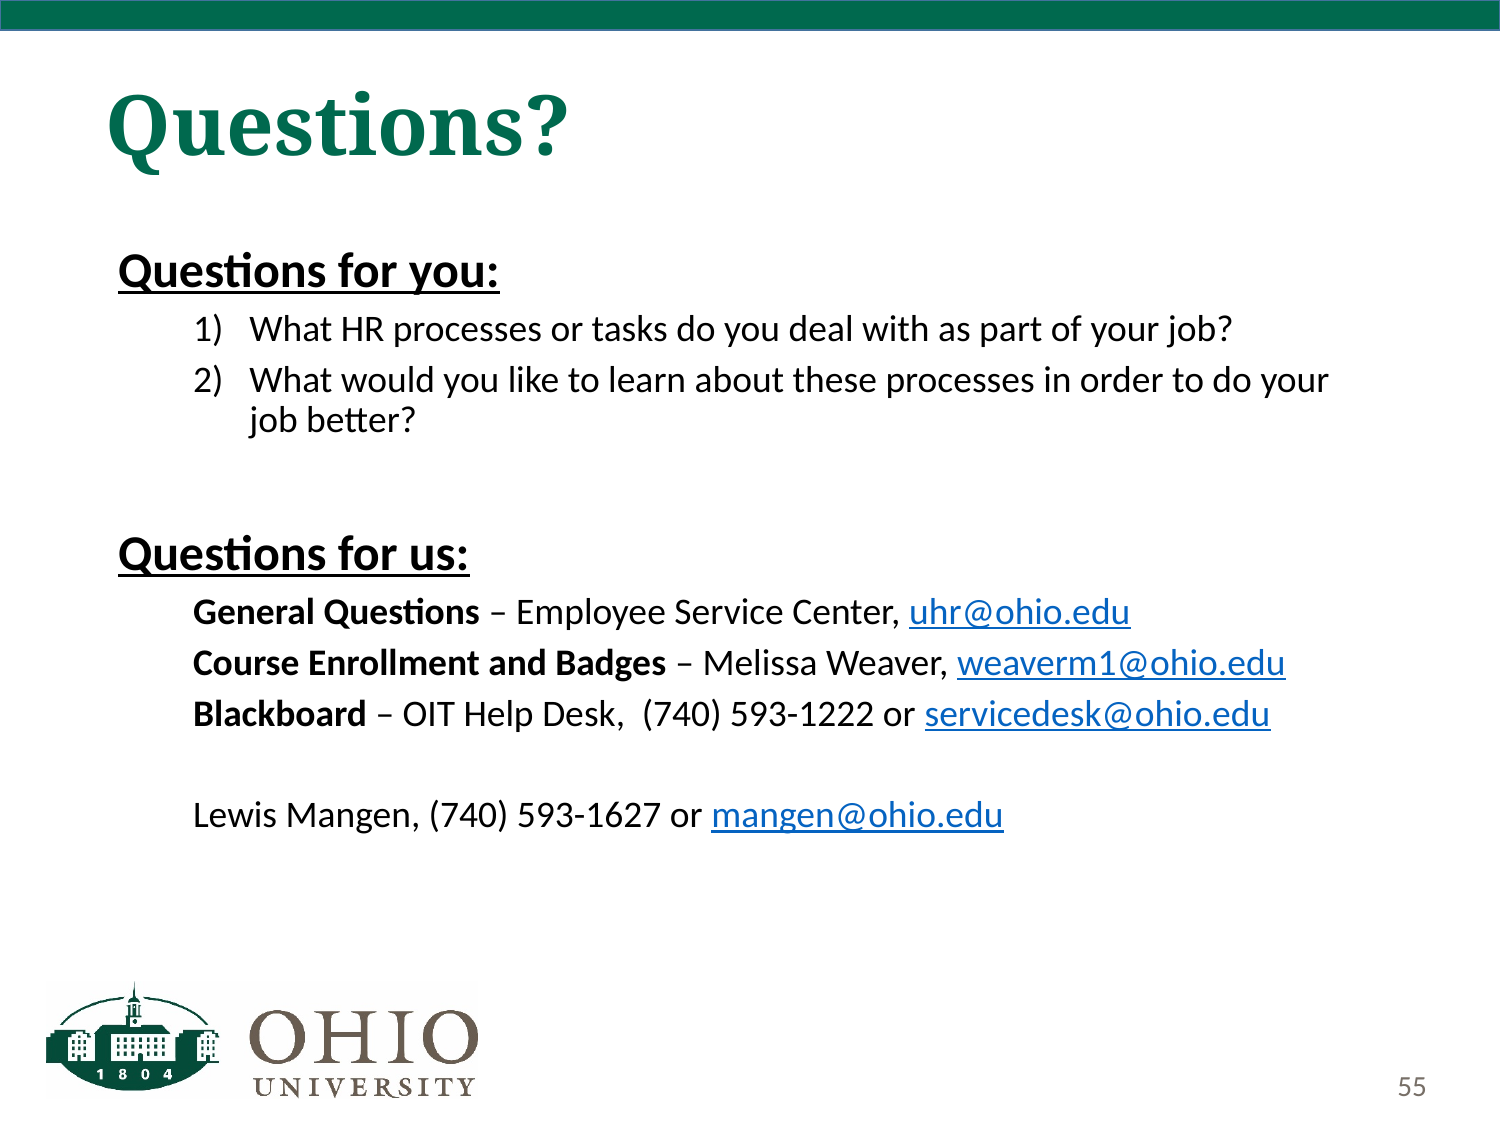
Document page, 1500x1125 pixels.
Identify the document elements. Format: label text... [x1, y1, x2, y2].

list Questions for you: What HR processes or tasks do you deal with as part of your job? What would you like to learn about these processes in order to do your job better? Questions for us: General Questions – Employee Service Center, uhr@ohio.edu Course Enrollment and Badges – Melissa Weaver, weaverm1@ohio.edu Blackboard – OIT Help Desk, (740) 593-1222 or servicedesk@ohio.edu Lewis Mangen, (740) 593-1627 or mangen@ohio.edu [103, 237, 1397, 904]
title Questions? [90, 19, 1385, 238]
picture [46, 981, 478, 1099]
